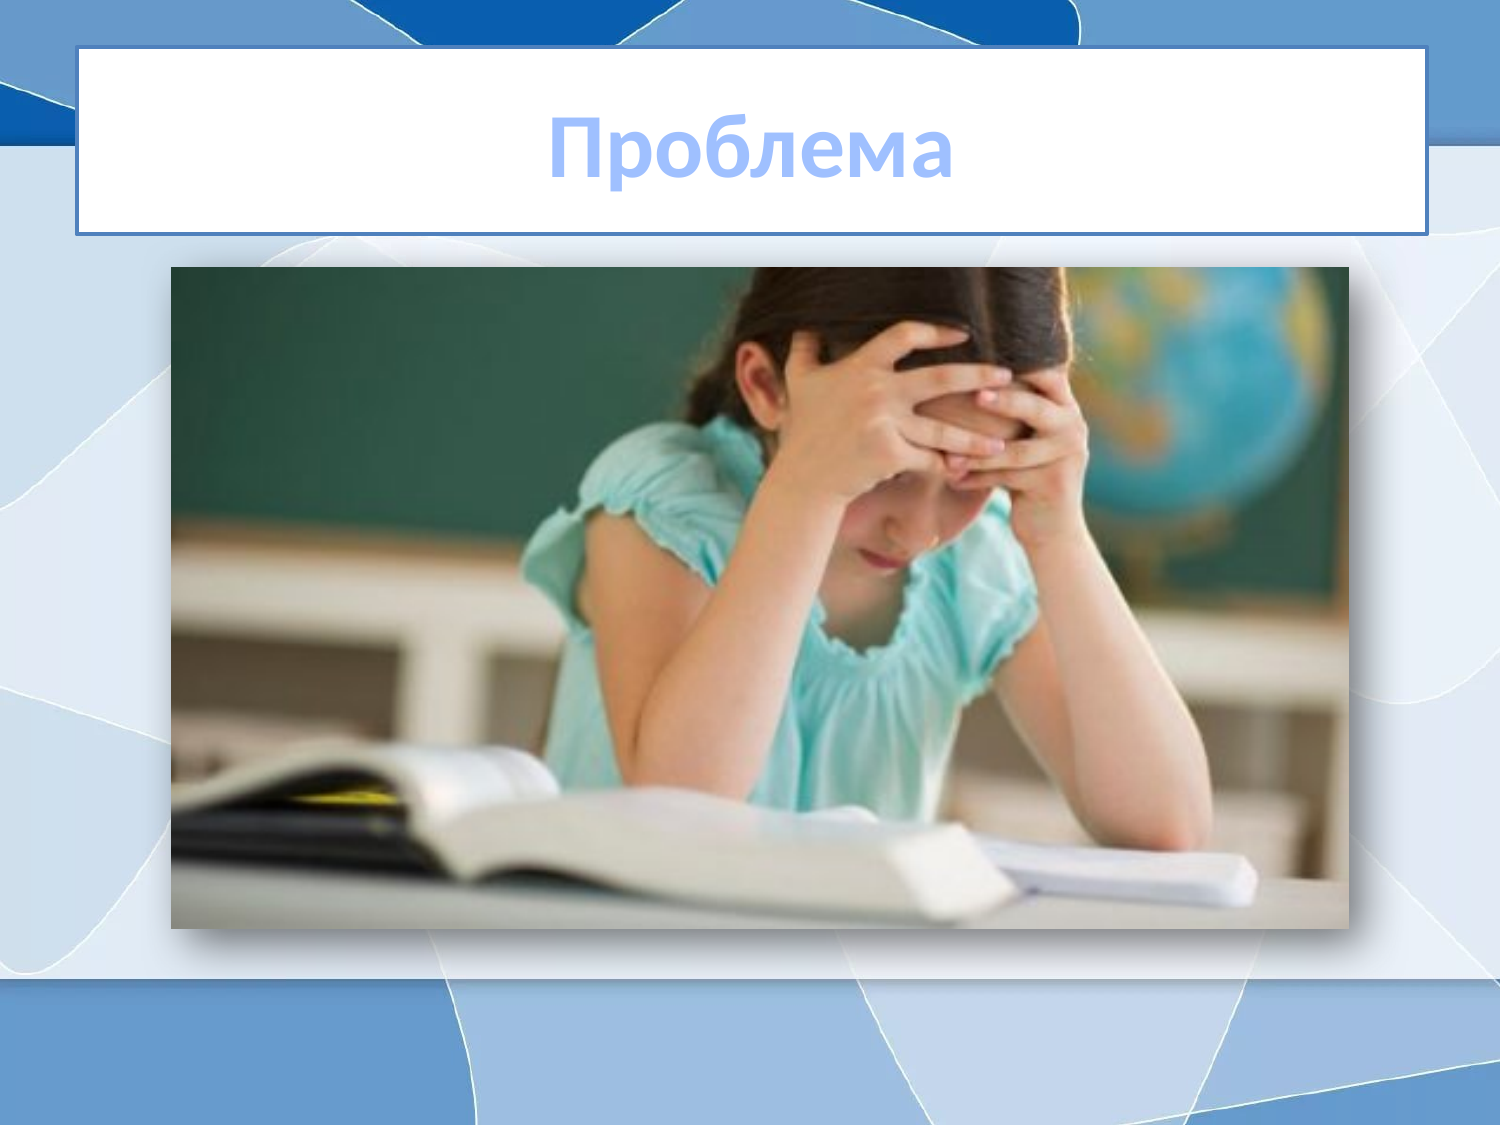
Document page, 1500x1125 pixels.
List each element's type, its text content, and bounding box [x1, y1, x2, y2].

picture [0, 0, 1500, 1125]
title Проблема [75, 45, 1429, 236]
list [170, 266, 1349, 929]
